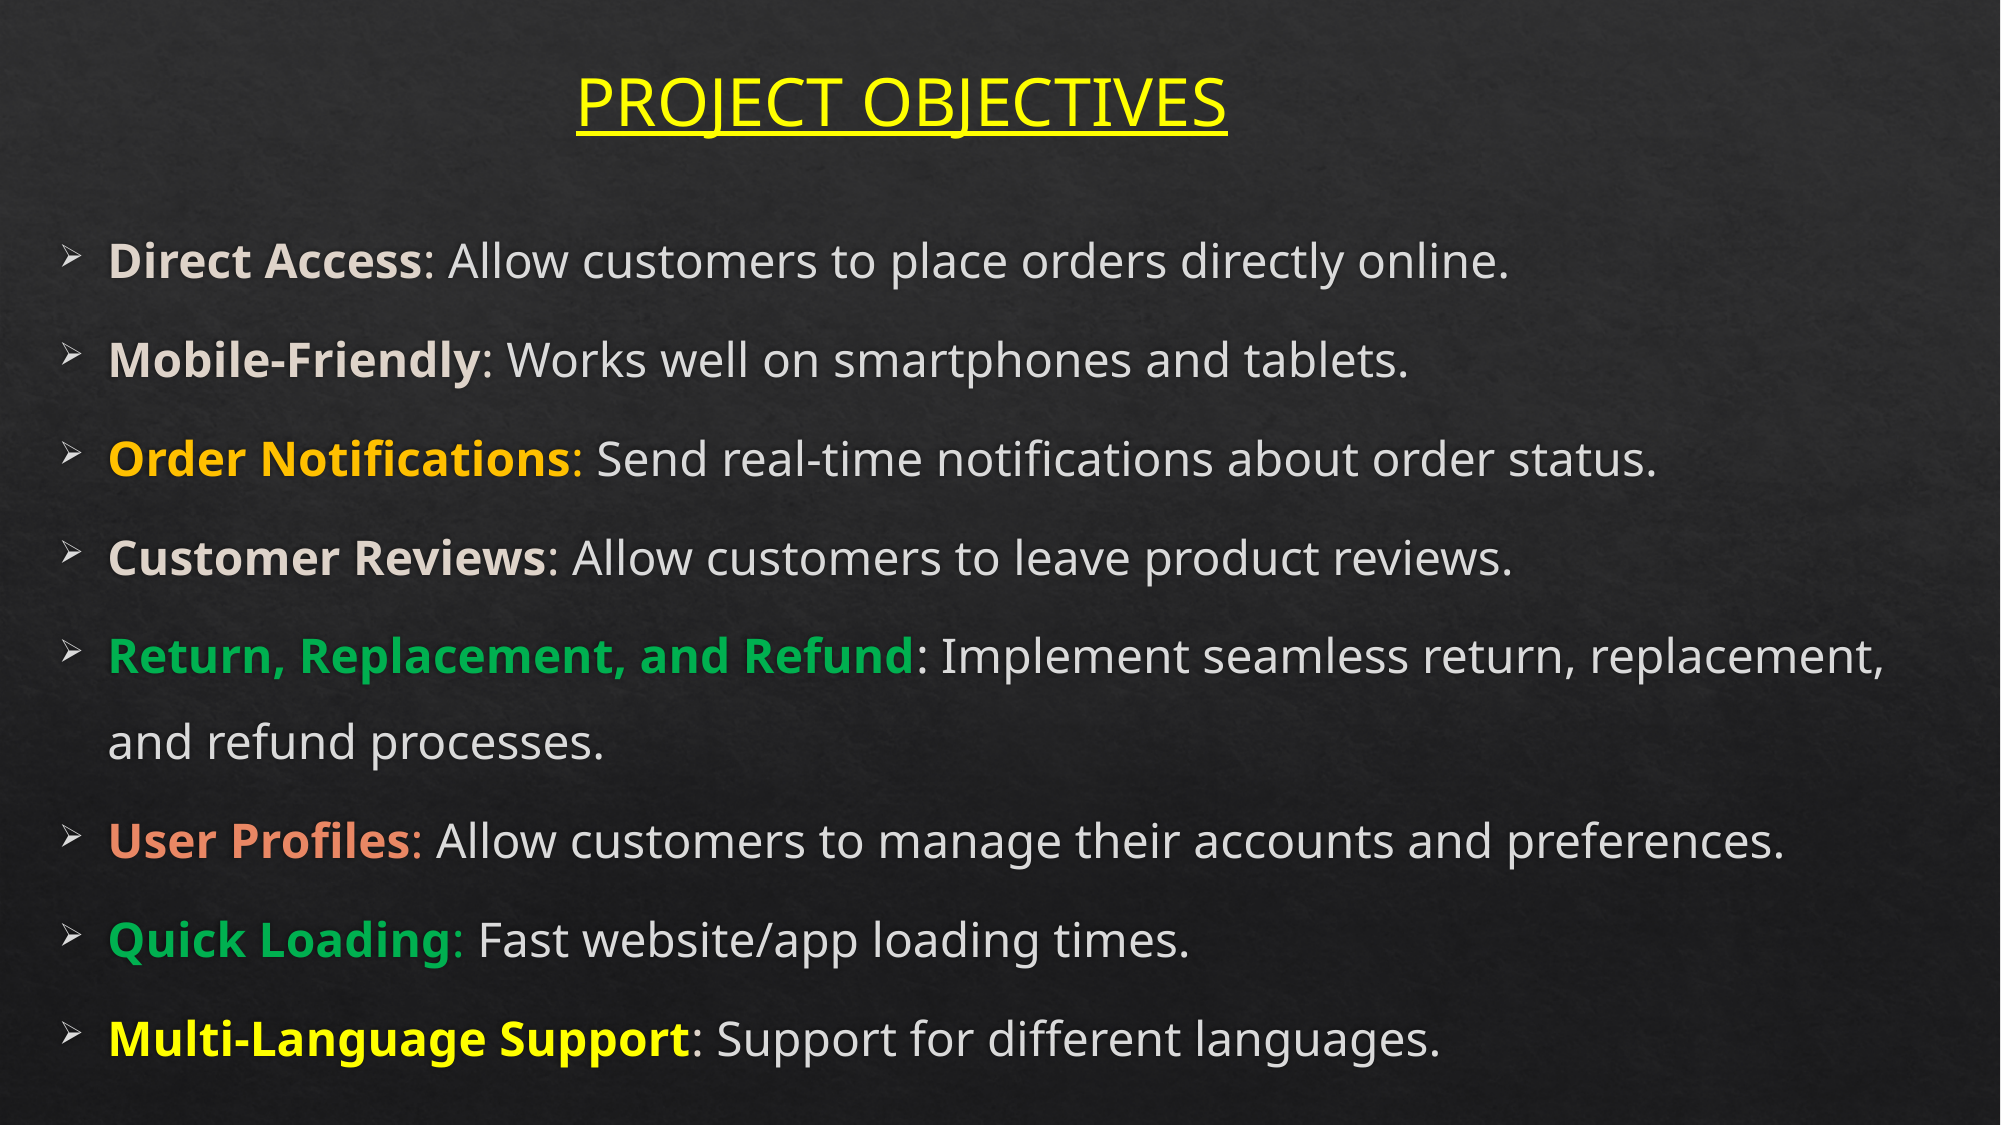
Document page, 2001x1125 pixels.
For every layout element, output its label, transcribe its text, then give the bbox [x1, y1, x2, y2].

list Direct Access: Allow customers to place orders directly online. Mobile-Friendly: Works well on smartphones and tablets. Order Notifications: Send real-time notifications about order status. Customer Reviews: Allow customers to leave product reviews. Return, Replacement, and Refund: Implement seamless return, replacement, and refund processes. User Profiles: Allow customers to manage their accounts and preferences. Quick Loading: Fast website/app loading times. Multi-Language Support: Support for different languages. [38, 158, 1921, 1106]
text_box PROJECT OBJECTIVES [560, 52, 1335, 148]
